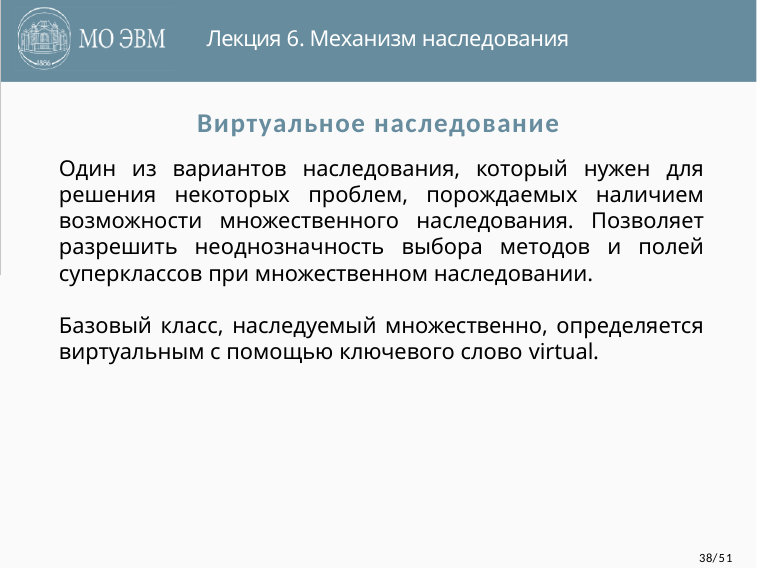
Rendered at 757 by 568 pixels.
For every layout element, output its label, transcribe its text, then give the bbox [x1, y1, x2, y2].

text_box Виртуальное наследование [3, 104, 754, 138]
picture [0, 0, 757, 568]
list Один из вариантов наследования, который нужен для решения некоторых проблем, порождаемых наличием возможности множественного наследования. Позволяет разрешить неоднозначность выбора методов и полей суперклассов при множественном наследовании. Базовый класс, наследуемый множественно, определяется виртуальным с помощью ключевого слово virtual. [58, 154, 705, 367]
slide_number 38/51 [687, 551, 741, 568]
text_box Лекция 6. Механизм наследования [204, 24, 688, 52]
